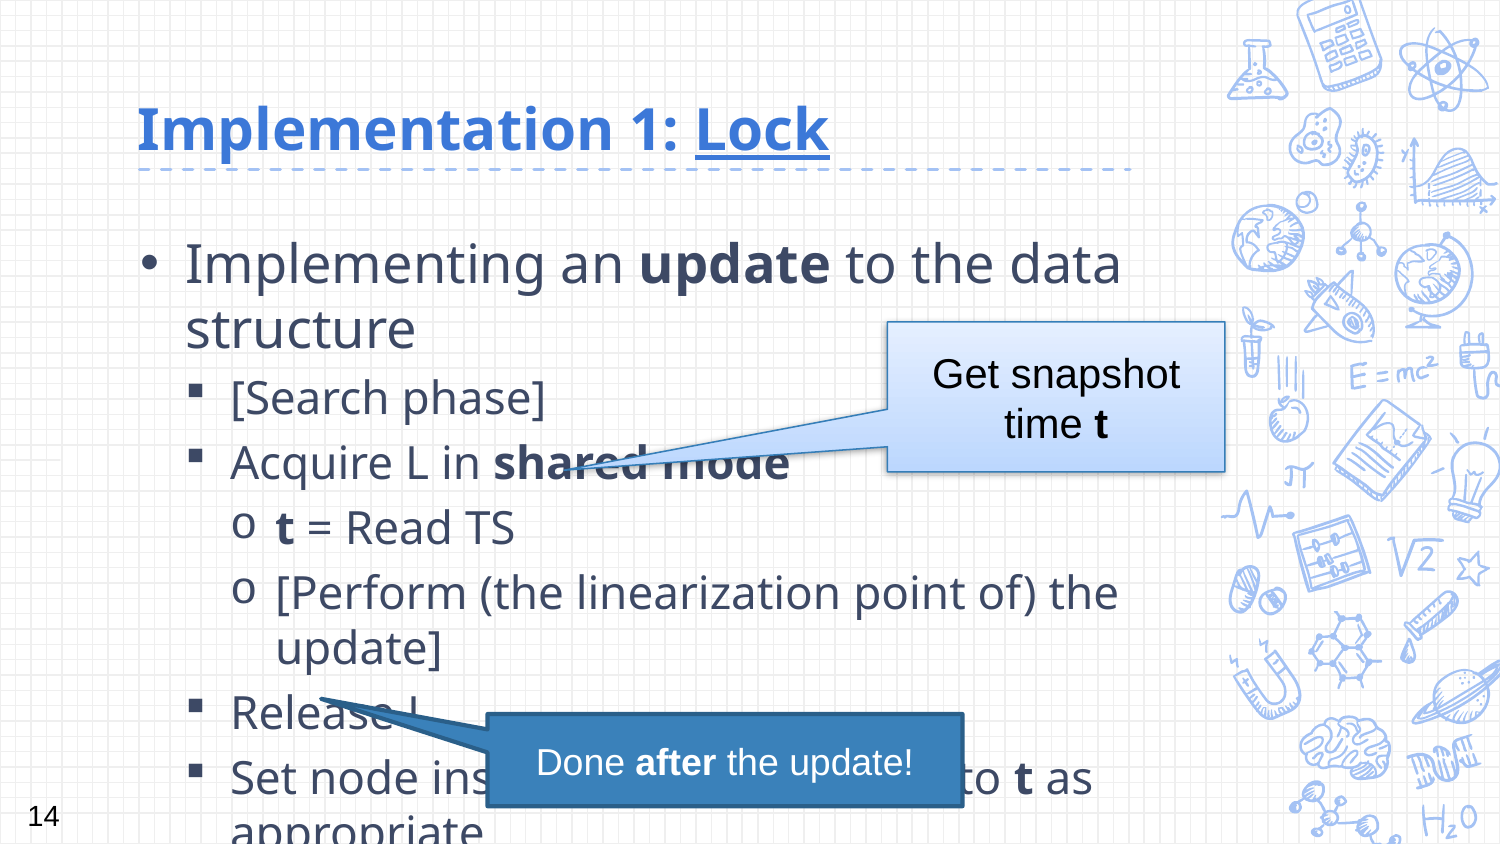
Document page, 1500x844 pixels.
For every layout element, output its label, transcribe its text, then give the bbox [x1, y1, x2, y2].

slide_number 14 [12, 789, 363, 835]
text_box Done after the update! [319, 696, 965, 809]
title Implementation 1: Lock [122, 36, 1237, 178]
list Implementing an update to the data structure [Search phase] Acquire L in shared mode t = Read TS [Perform (the linearization point of) the update] Release L Set node insertion/deletion times to t as appropriate [125, 214, 1213, 772]
text_box Get snapshot time t [563, 321, 1226, 473]
